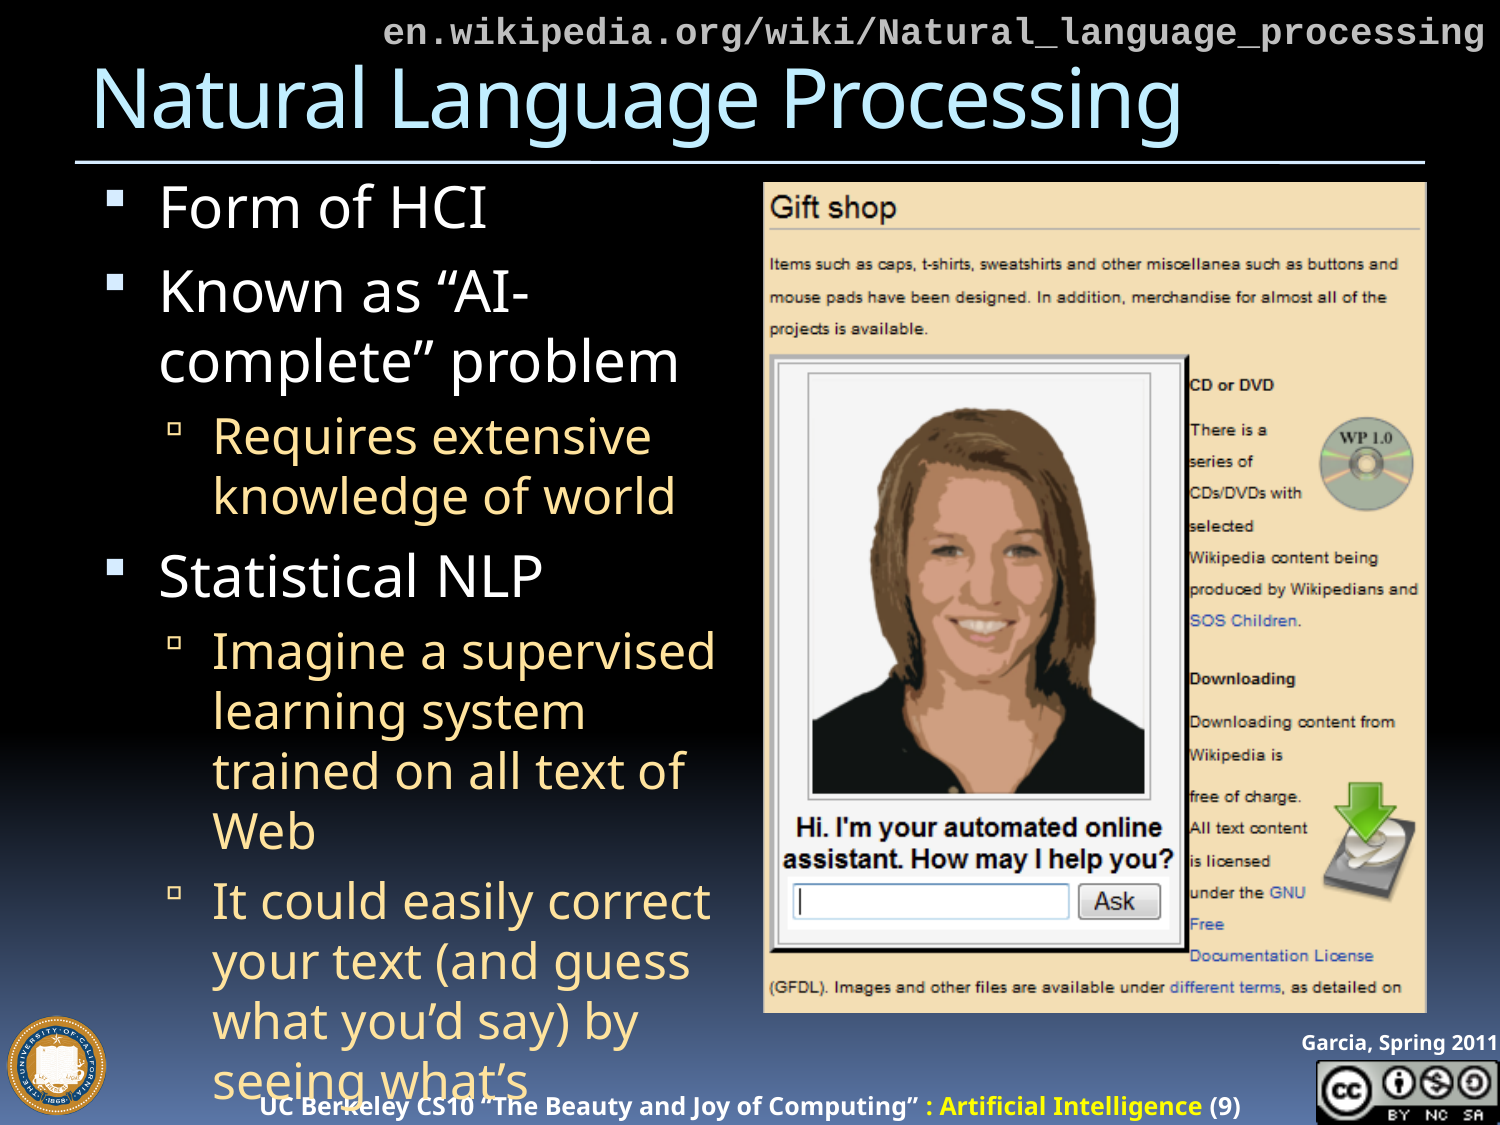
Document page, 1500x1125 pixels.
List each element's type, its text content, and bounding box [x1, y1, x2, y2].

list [763, 162, 1427, 1034]
picture [6, 1015, 107, 1116]
title Natural Language Processing [75, 60, 1425, 163]
text_box en.wikipedia.org/wiki/Natural_language_processing [0, 0, 1500, 60]
picture [1316, 1060, 1500, 1125]
list Form of HCI Known as “AI-complete” problem Requires extensive knowledge of world Statistical NLP Imagine a supervised learning system trained on all text of Web It could easily correct your text (and guess what you’d say) by seeing what’s common [75, 163, 739, 1034]
